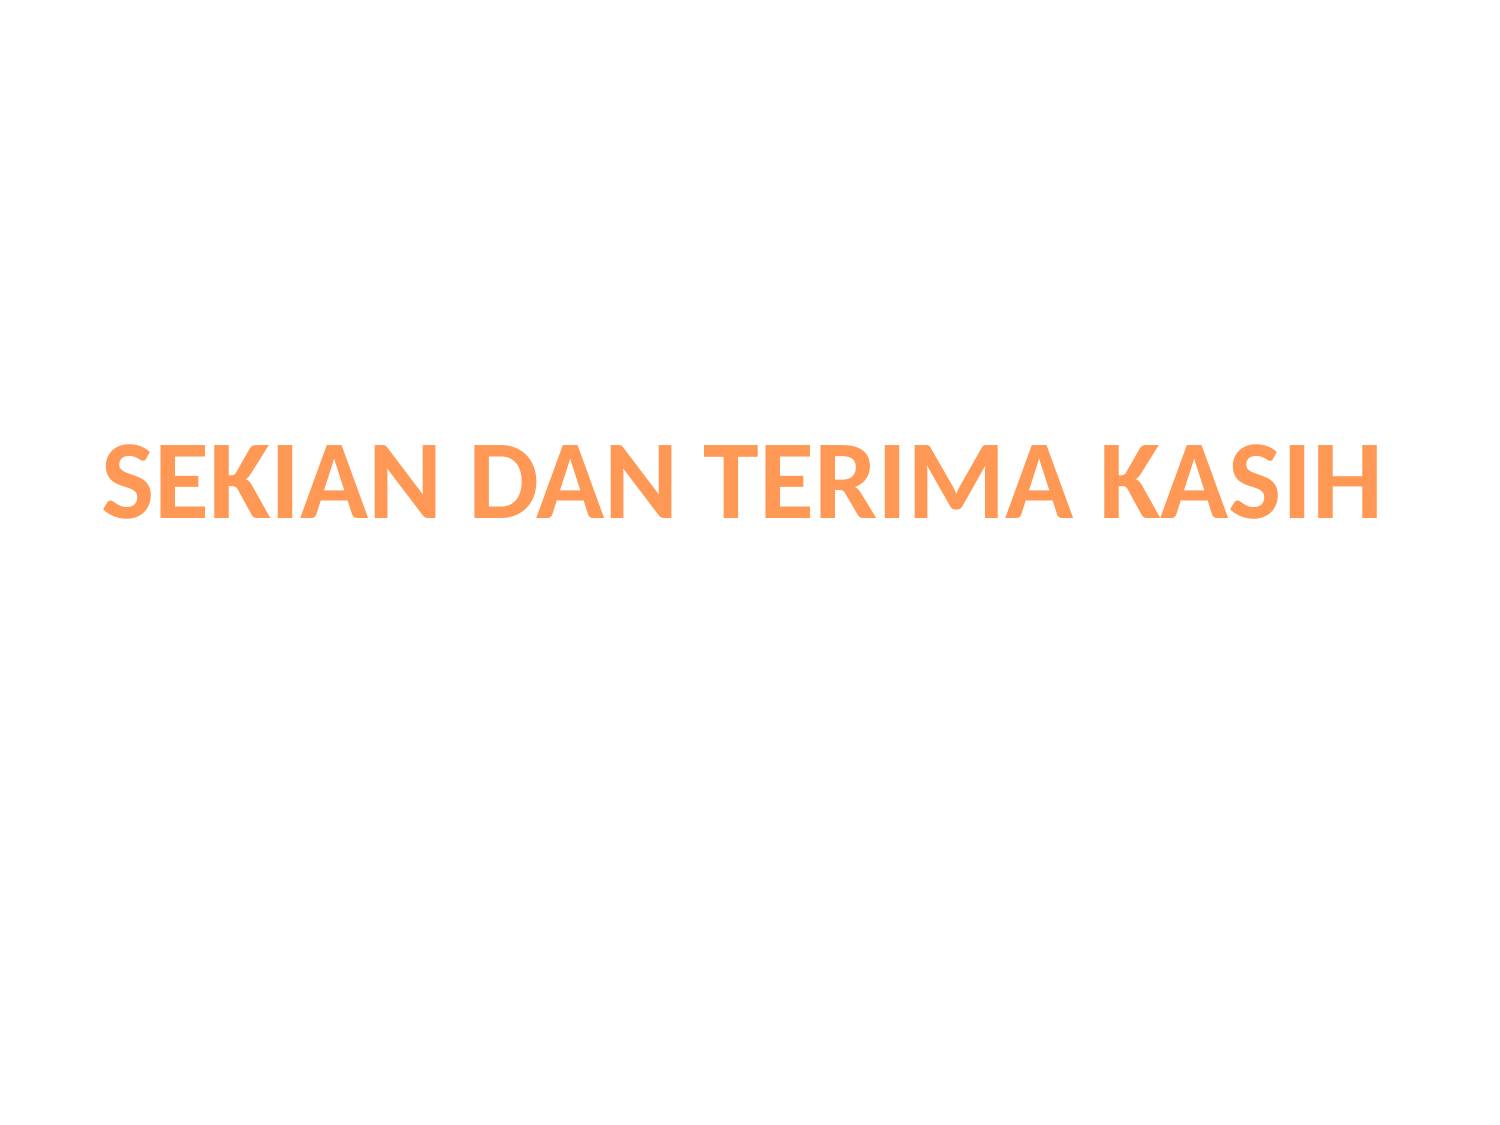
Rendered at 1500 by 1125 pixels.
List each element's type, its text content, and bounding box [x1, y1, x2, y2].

text_box SEKIAN DAN TERIMA KASIH [86, 398, 1400, 549]
